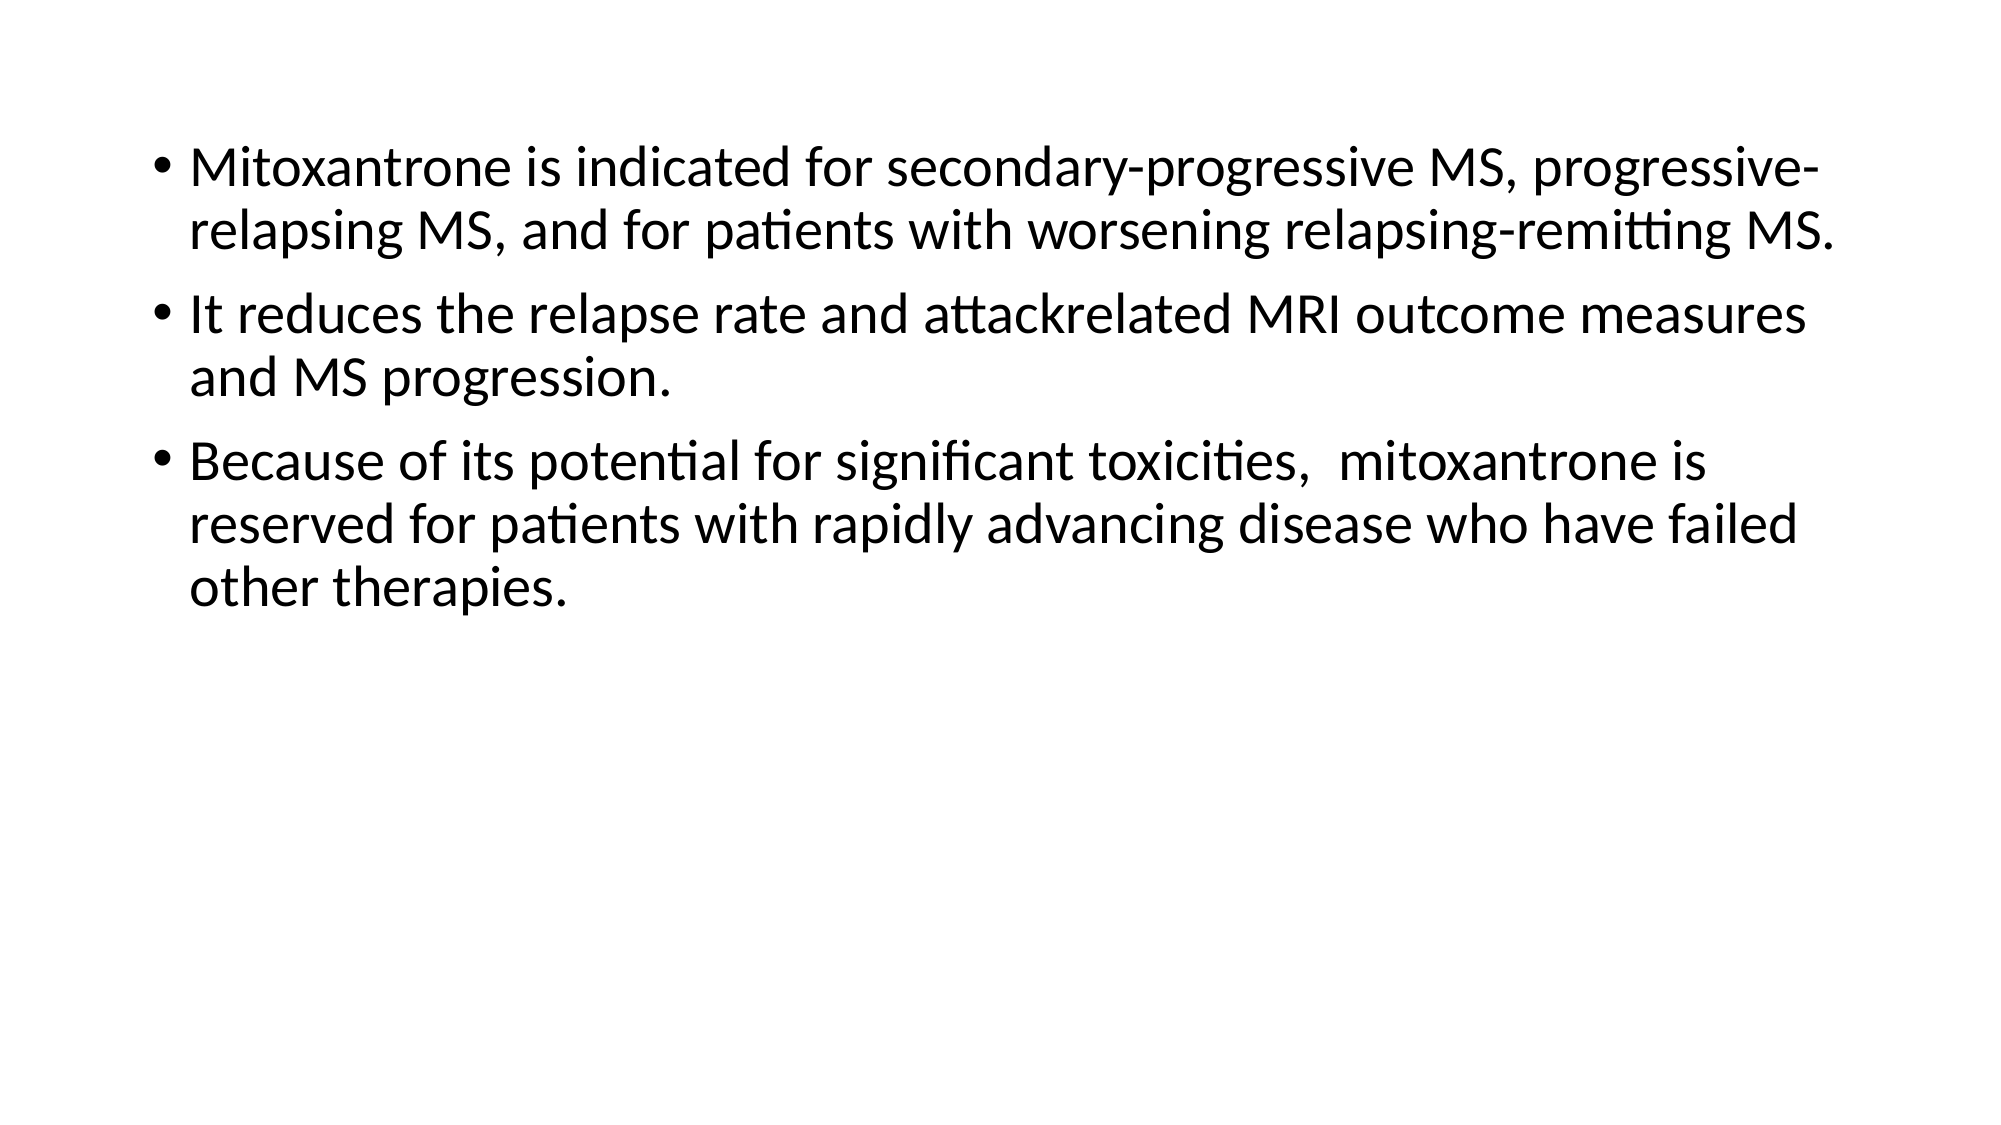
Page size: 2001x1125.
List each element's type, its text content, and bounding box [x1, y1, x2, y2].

list Mitoxantrone is indicated for secondary-progressive MS, progressive-relapsing MS, and for patients with worsening relapsing-remitting MS. It reduces the relapse rate and attackrelated MRI outcome measures and MS progression. Because of its potential for significant toxicities, mitoxantrone is reserved for patients with rapidly advancing disease who have failed other therapies. [137, 128, 1863, 1014]
